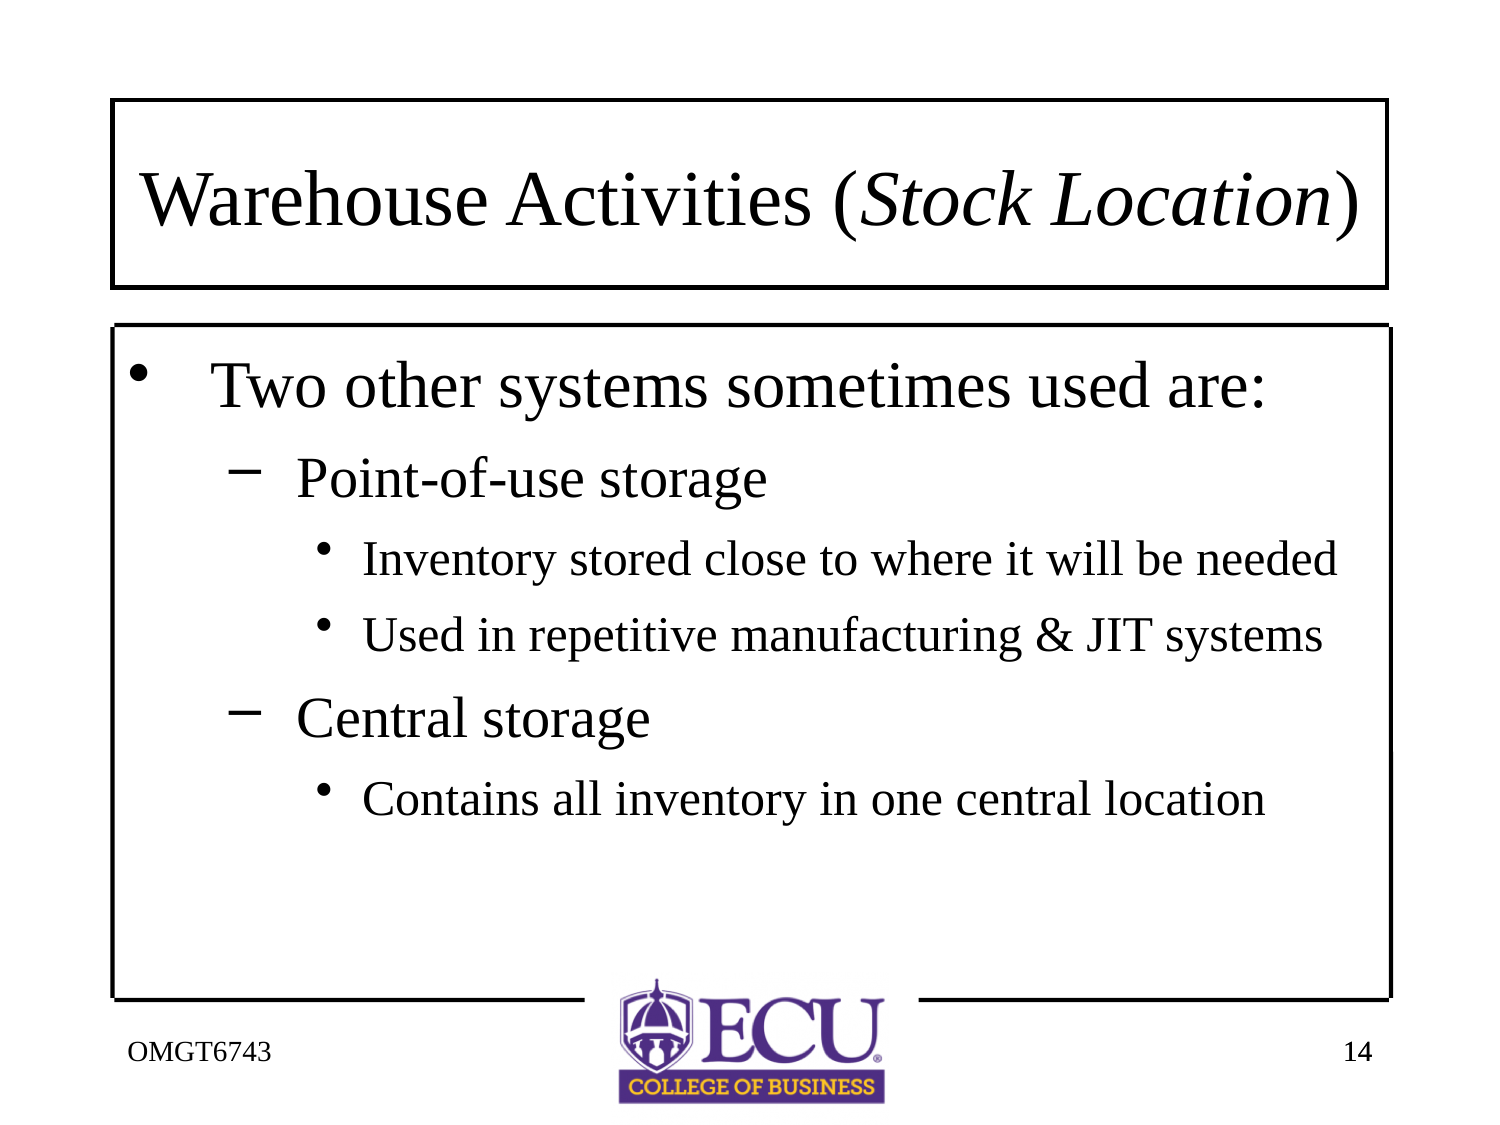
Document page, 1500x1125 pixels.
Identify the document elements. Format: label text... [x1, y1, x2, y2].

title Warehouse Activities (Stock Location) [112, 99, 1388, 288]
list Two other systems sometimes used are: Point-of-use storage Inventory stored close to where it will be needed Used in repetitive manufacturing & JIT systems Central storage Contains all inventory in one central location [112, 324, 1375, 888]
picture [611, 972, 889, 1125]
